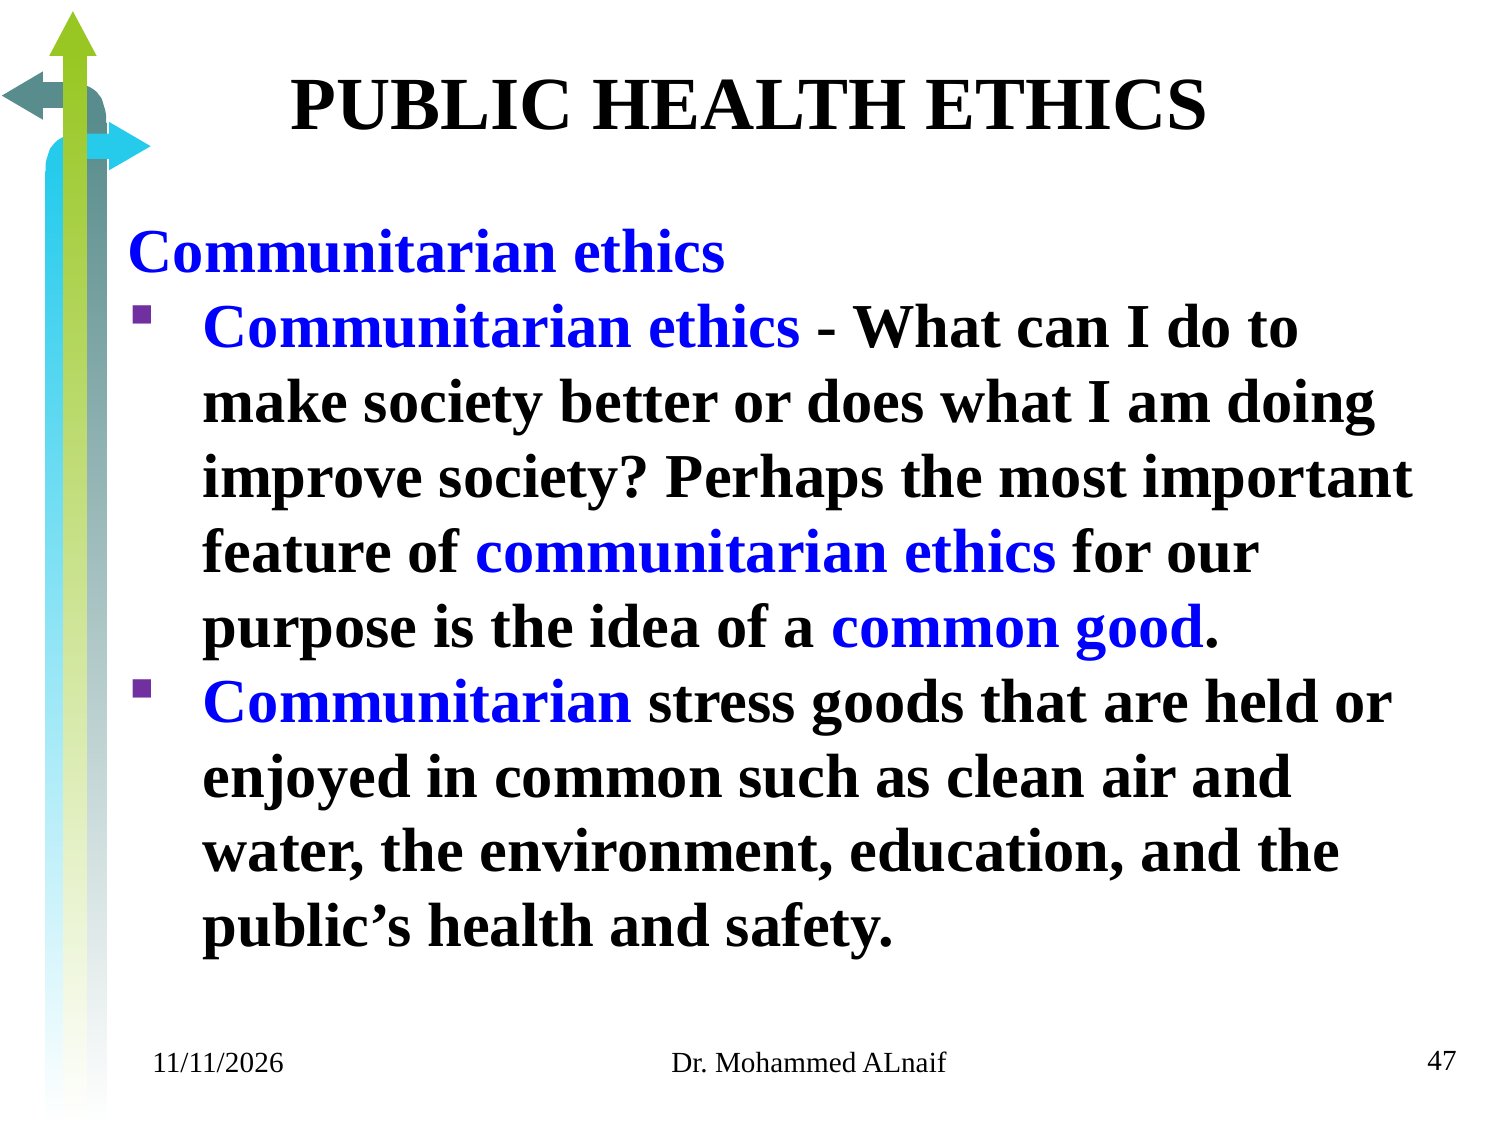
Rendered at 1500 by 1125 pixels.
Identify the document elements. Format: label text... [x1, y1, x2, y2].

slide_number 47 [1074, 1021, 1473, 1097]
footer Dr. Mohammed ALnaif [571, 1023, 1047, 1099]
list Communitarian ethics Communitarian ethics - What can I do to make society better or does what I am doing improve society? Perhaps the most important feature of communitarian ethics for our purpose is the idea of a common good. Communitarian stress goods that are held or enjoyed in common such as clean air and water, the environment, education, and the public’s health and safety. [112, 202, 1438, 1028]
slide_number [137, 1022, 540, 1098]
title PUBLIC HEALTH ETHICS [75, 37, 1425, 163]
